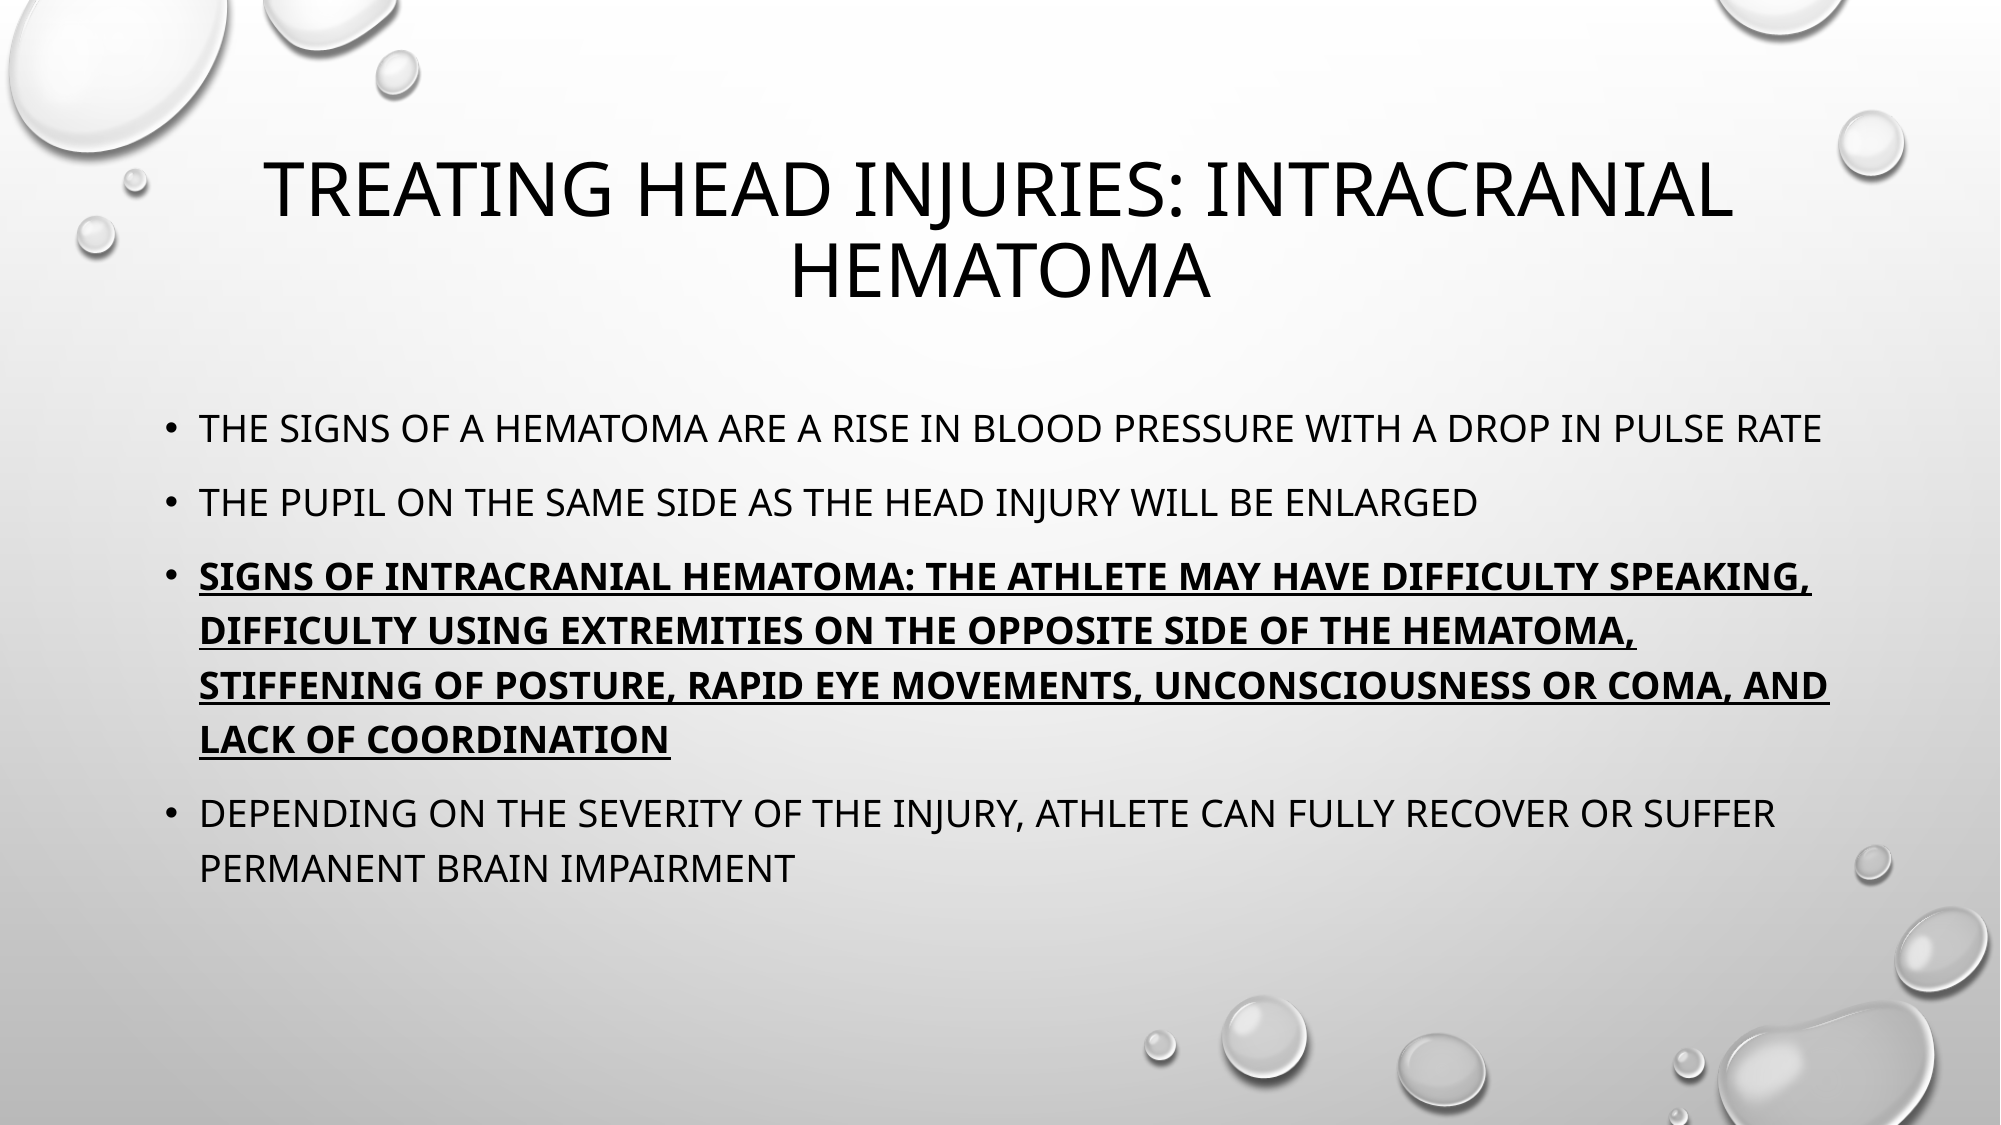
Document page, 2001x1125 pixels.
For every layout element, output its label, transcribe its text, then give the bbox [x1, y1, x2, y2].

title Treating Head injuries: Intracranial Hematoma [149, 101, 1851, 364]
picture [0, 0, 2000, 1125]
list The signs of a hematoma are a rise in blood pressure with a drop in pulse rate The pupil on the same side as the head injury will be enlarged Signs of intracranial Hematoma: The athlete may have difficulty speaking, difficulty using extremities on the opposite side of the hematoma, stiffening of posture, rapid eye movements, unconsciousness or coma, and lack of coordination Depending on the severity of the injury, athlete can fully recover or suffer permanent brain impairment [149, 388, 1850, 950]
